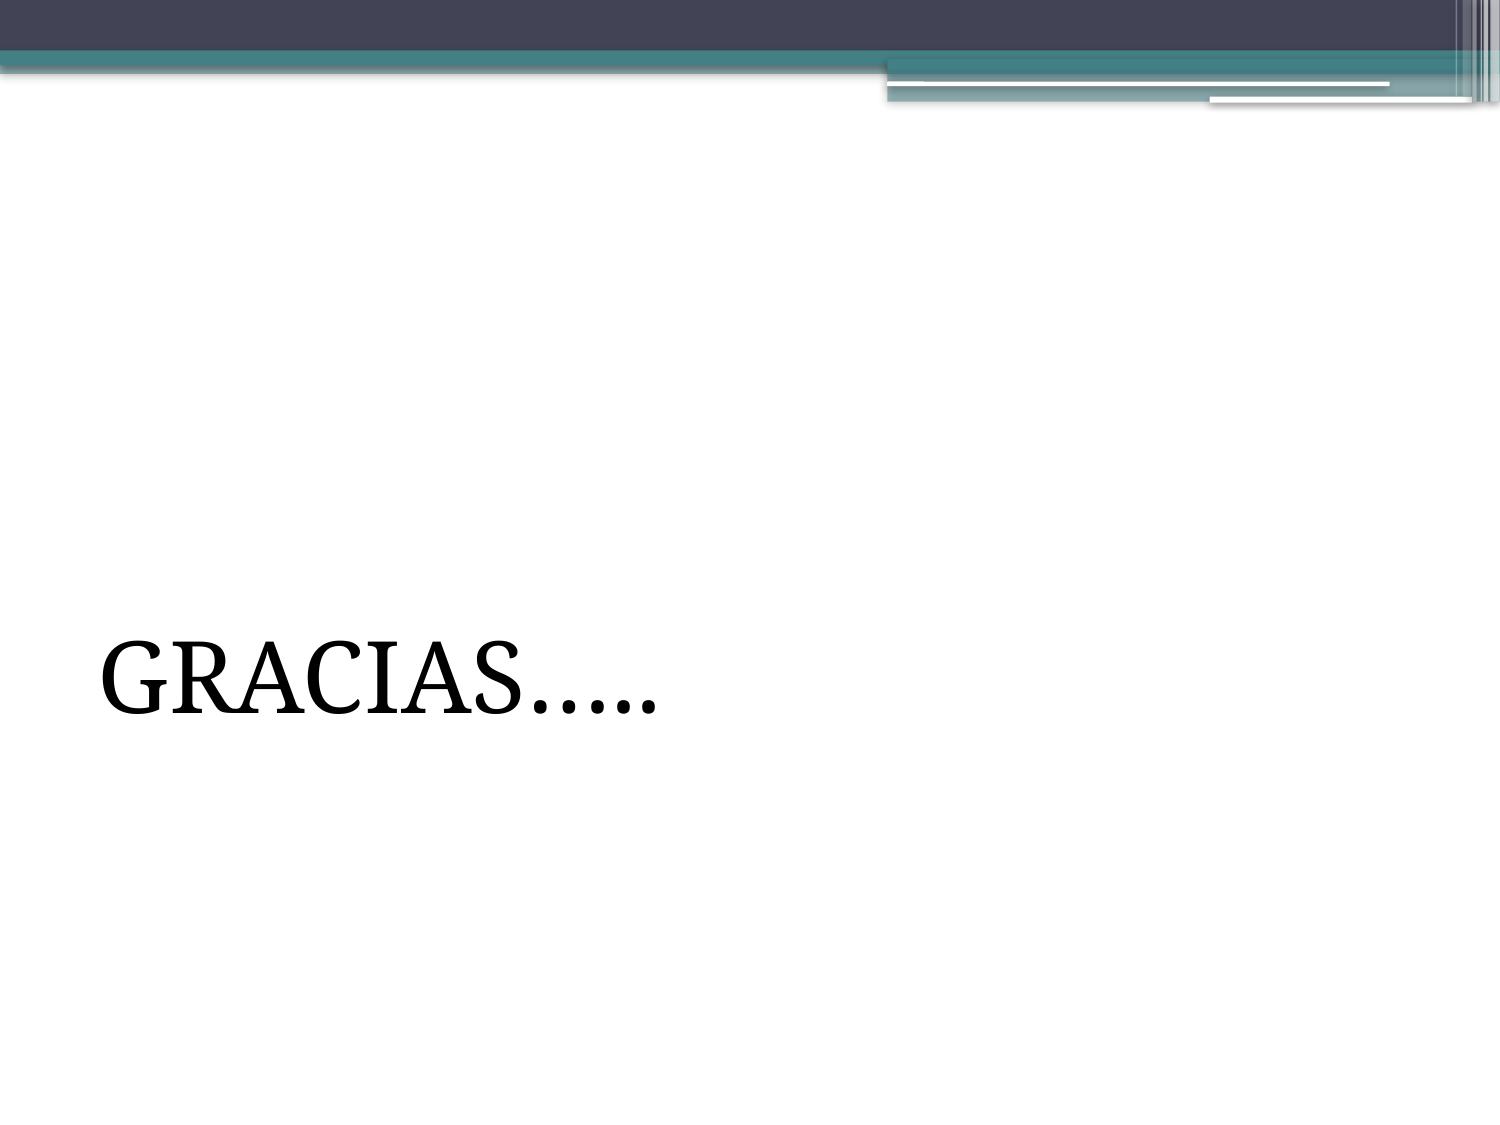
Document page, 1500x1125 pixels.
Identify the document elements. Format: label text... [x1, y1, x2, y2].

list GRACIAS….. [64, 208, 1425, 1079]
